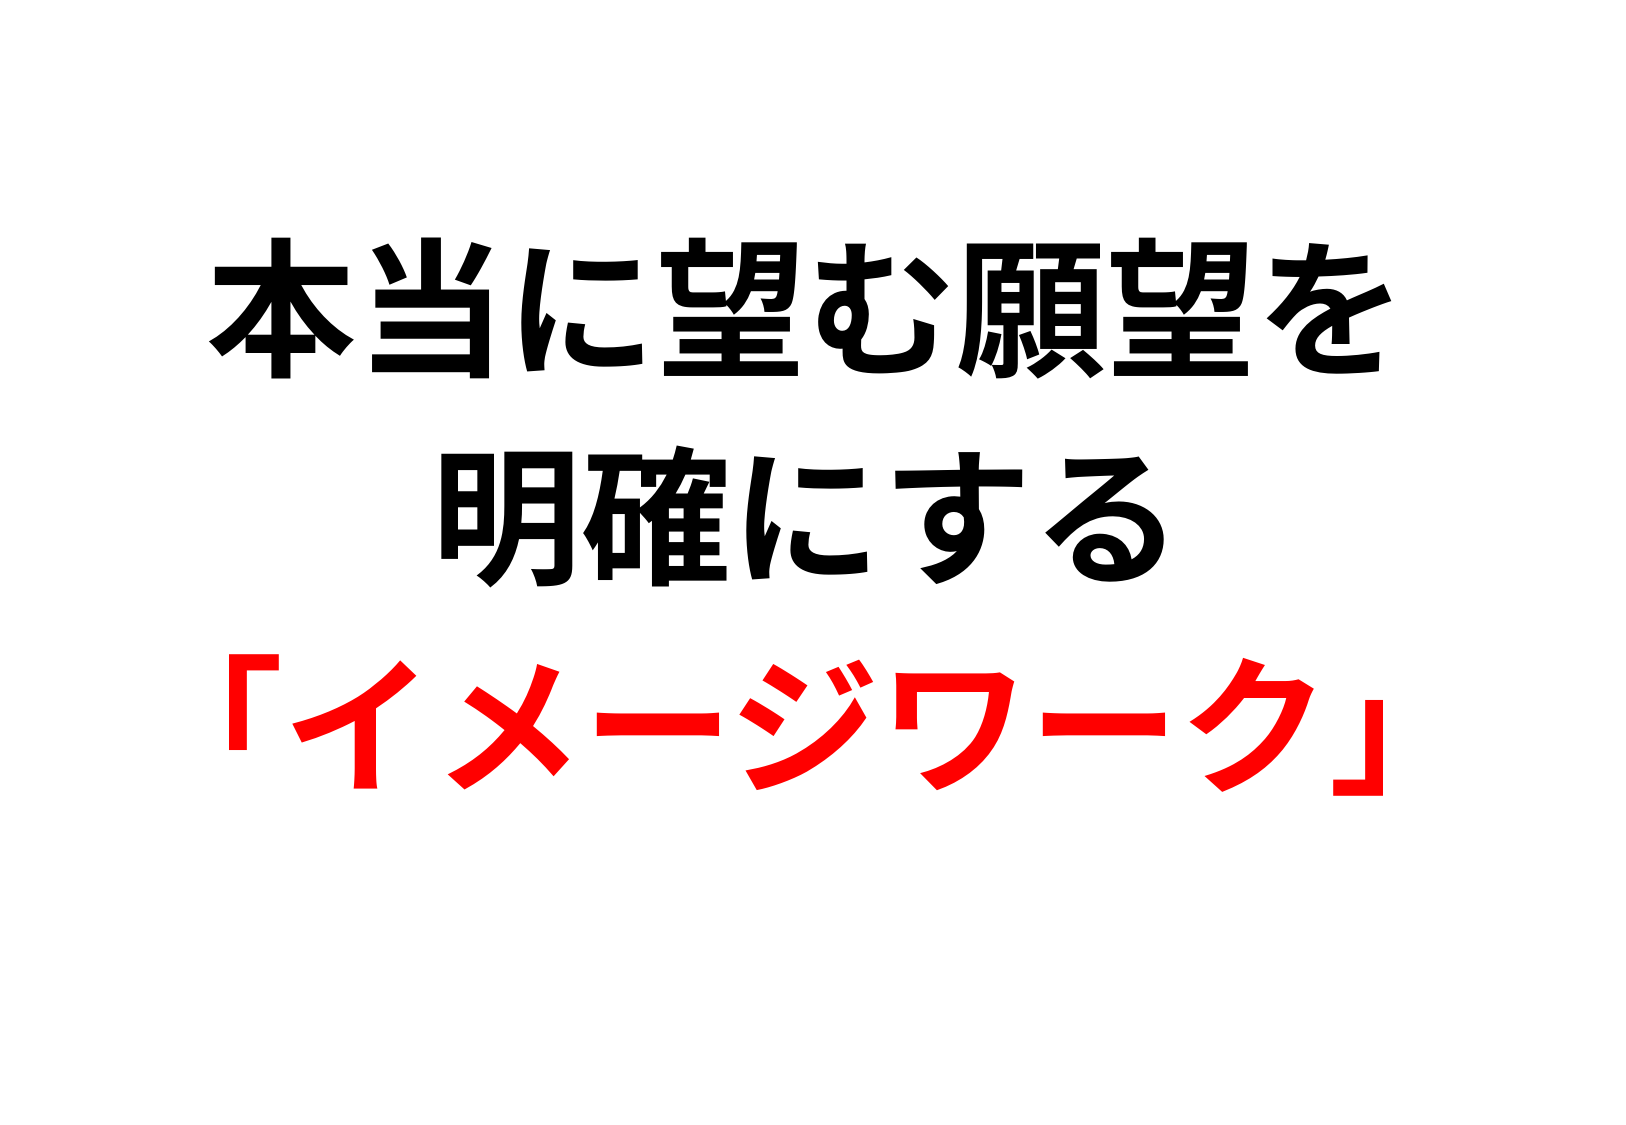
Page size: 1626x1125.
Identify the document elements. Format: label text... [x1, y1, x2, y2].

title 本当に望む願望を 明確にする 「イメージワーク」 [44, 172, 1569, 931]
